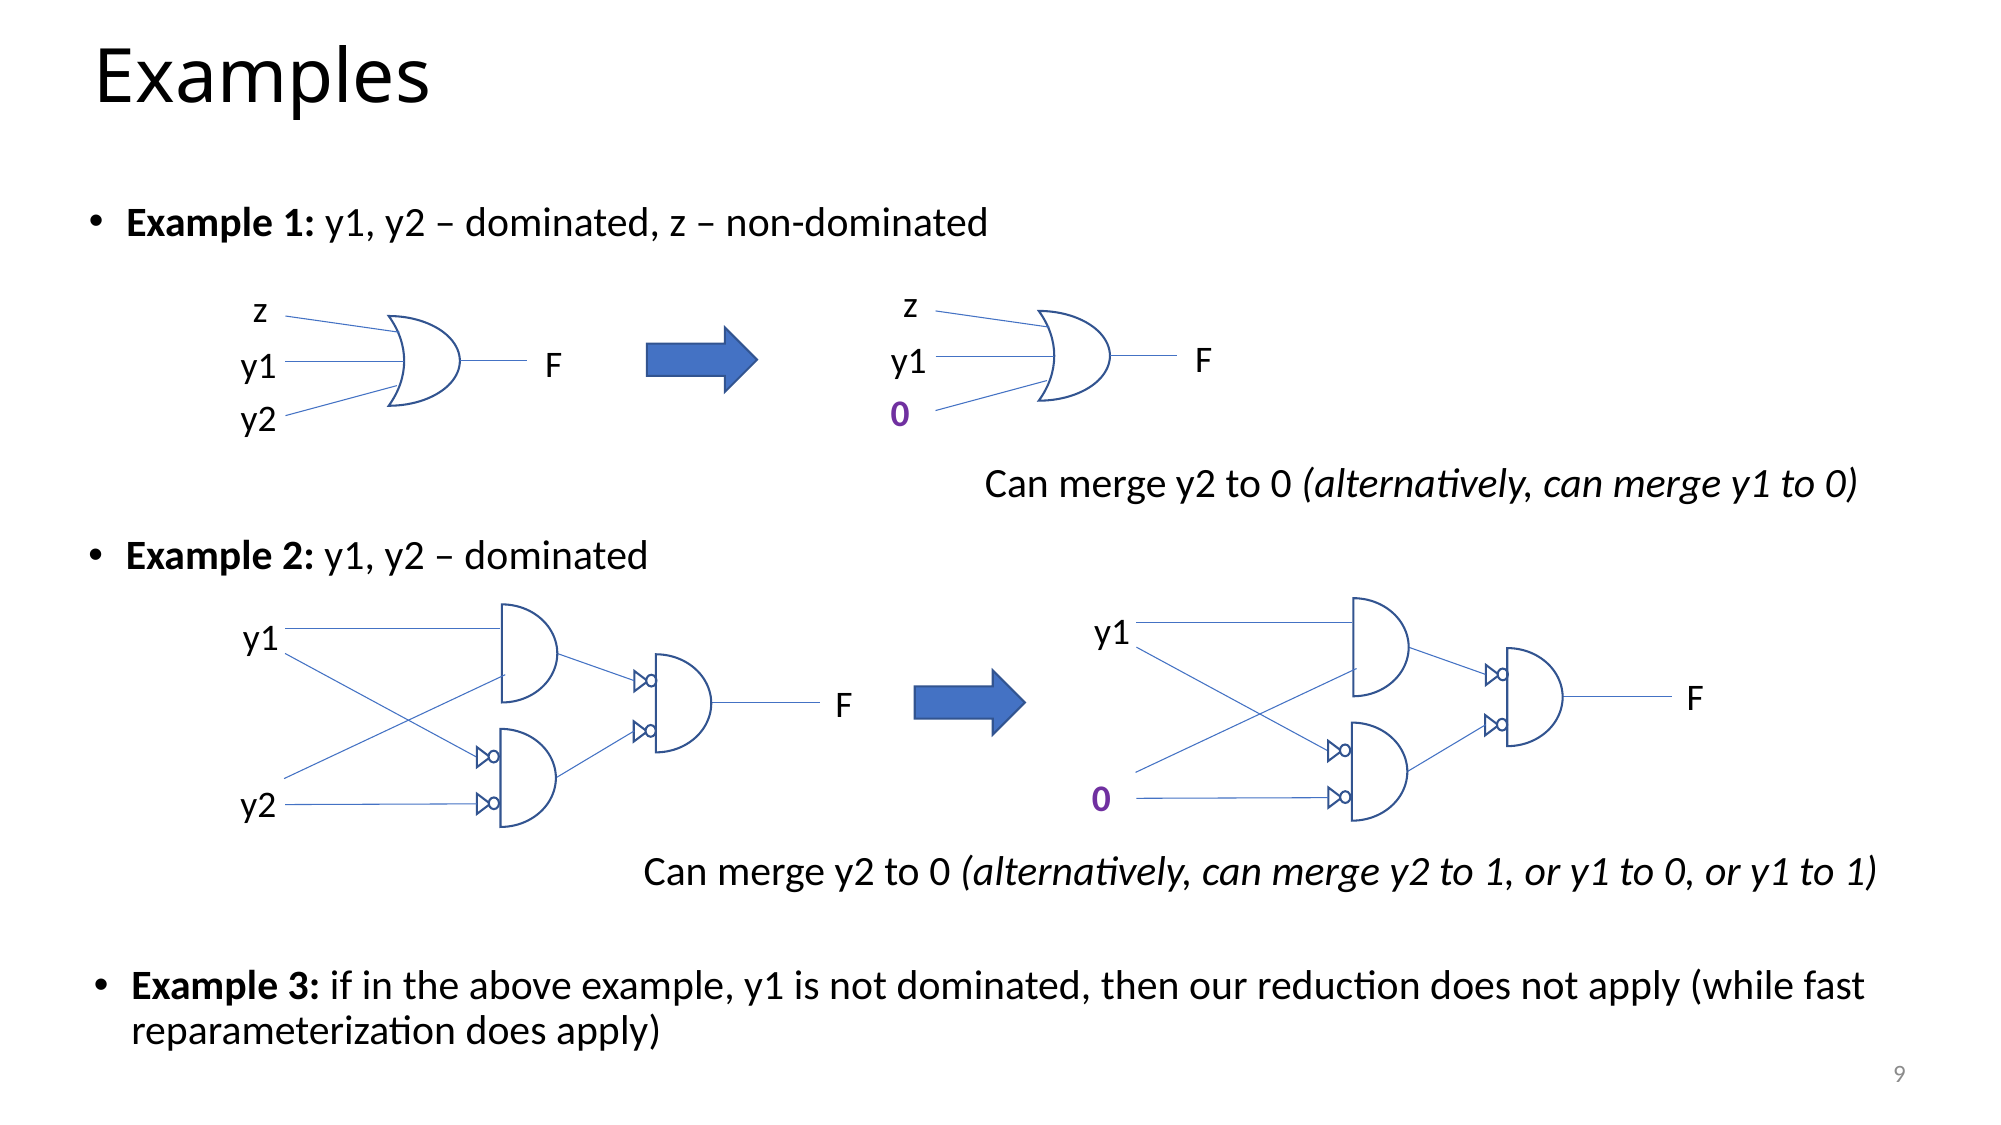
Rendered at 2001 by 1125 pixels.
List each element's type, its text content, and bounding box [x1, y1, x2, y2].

text_box Can merge y2 to 0 (alternatively, can merge y2 to 1, or y1 to 0, or y1 to 1) [628, 841, 1904, 896]
text_box Can merge y2 to 0 (alternatively, can merge y1 to 0) [969, 454, 1904, 523]
slide_number 9 [1470, 1066, 1921, 1103]
text_box Example 3: if in the above example, y1 is not dominated, then our reduction does not apply (while fast reparameterization does apply) [78, 956, 1982, 1066]
text_box Example 1: y1, y2 – dominated, z – non-dominated [73, 192, 1916, 254]
text_box Example 2: y1, y2 – dominated [73, 526, 1994, 599]
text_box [225, 598, 1720, 834]
title Examples [78, 9, 1969, 149]
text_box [225, 272, 1226, 452]
